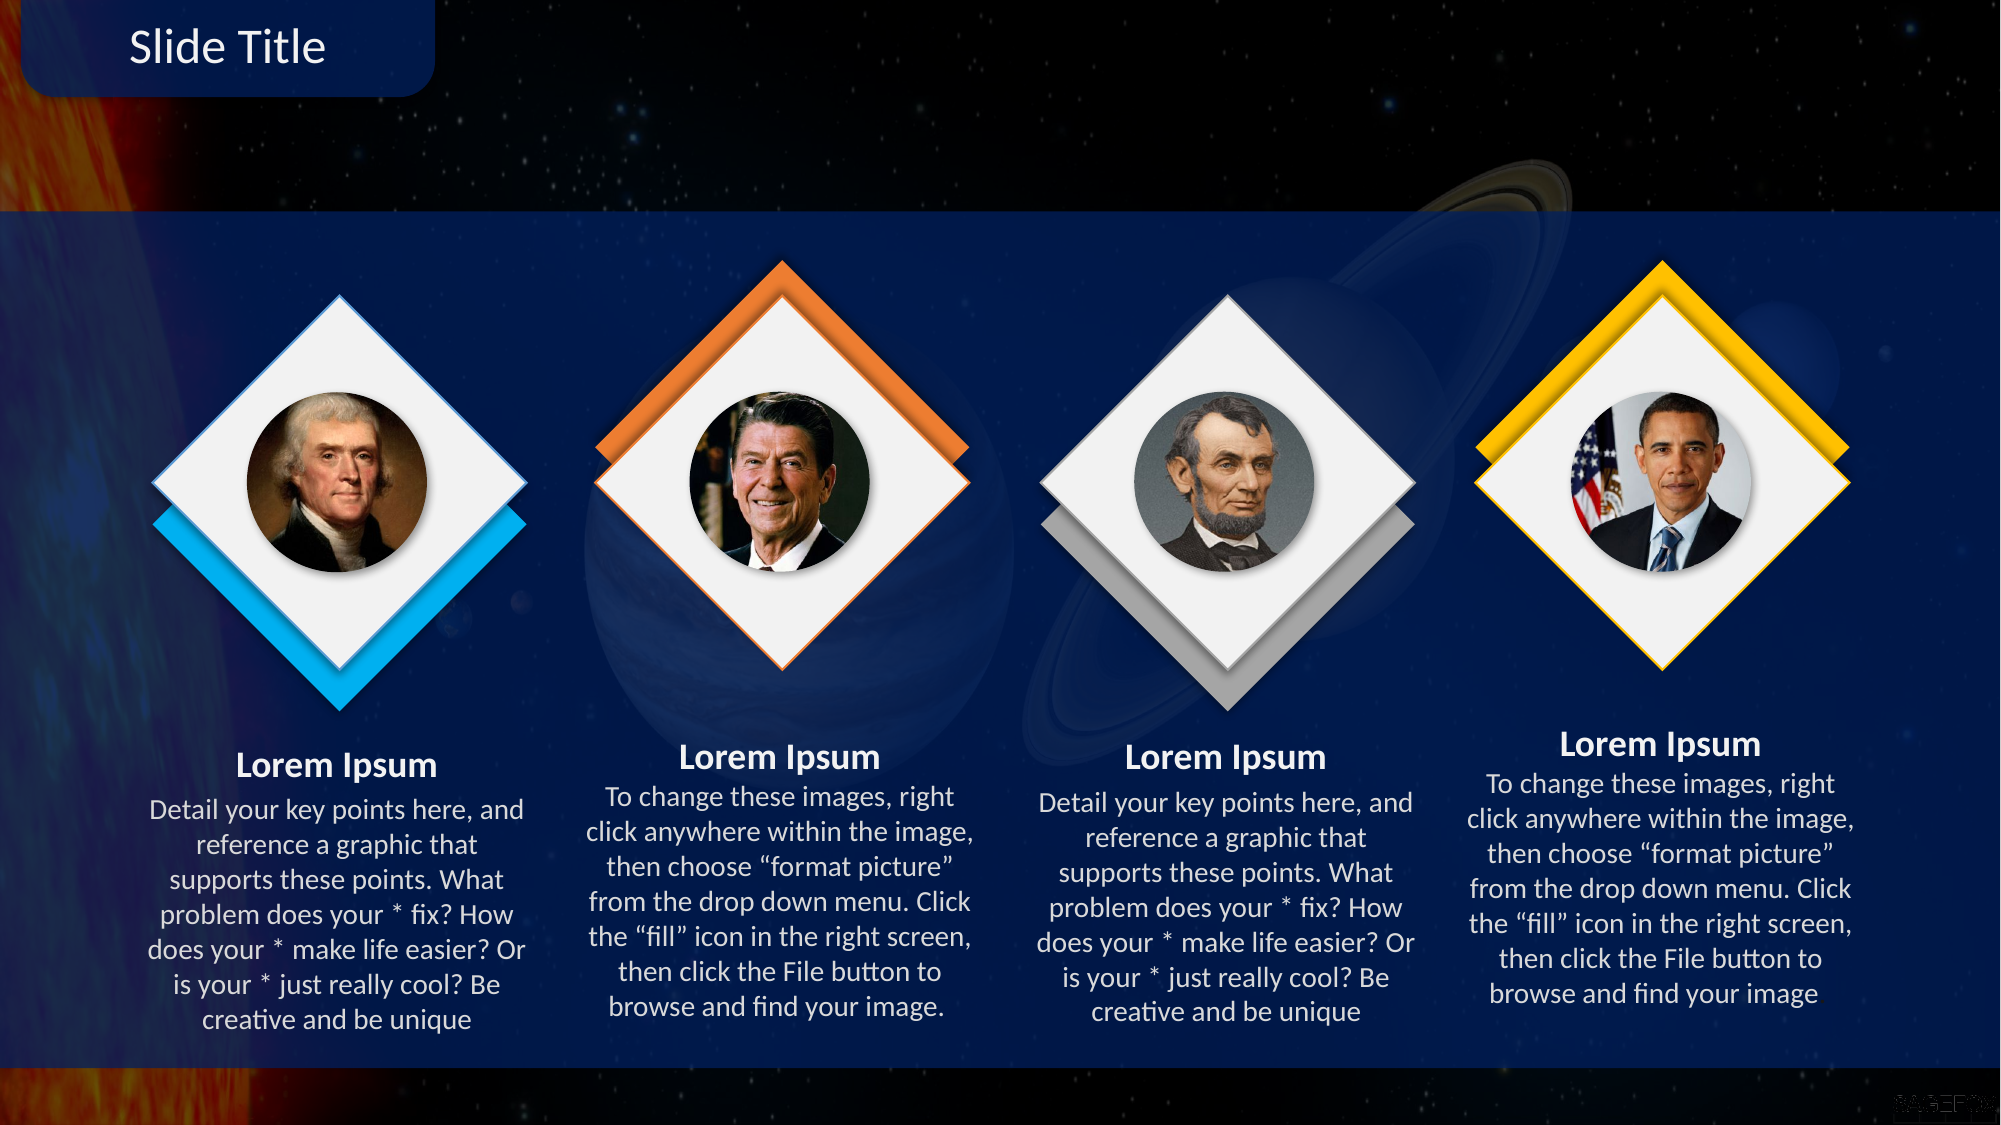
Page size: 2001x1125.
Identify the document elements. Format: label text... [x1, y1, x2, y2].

text_box [593, 294, 971, 672]
text_box [151, 294, 529, 672]
text_box Lorem Ipsum To change these images, right click anywhere within the image, then choose “format picture” from the drop down menu. Click the “fill” icon in the right screen, then click the File button to browse and find your image. [1450, 712, 1871, 1017]
text_box [1039, 510, 1417, 713]
text_box Lorem Ipsum Detail your key points here, and reference a graphic that supports these points. What problem does your * fix? How does your * make life easier? Or is your * just really cool? Be creative and be unique [127, 732, 547, 1043]
text_box [151, 510, 529, 713]
text_box Lorem Ipsum To change these images, right click anywhere within the image, then choose “format picture” from the drop down menu. Click the “fill” icon in the right screen, then click the File button to browse and find your image. [570, 724, 991, 1030]
text_box [245, 391, 428, 574]
text_box [1473, 294, 1852, 672]
text_box [1473, 258, 1852, 458]
text_box Lorem Ipsum Detail your key points here, and reference a graphic that supports these points. What problem does your * fix? How does your * make life easier? Or is your * just really cool? Be creative and be unique [1016, 724, 1437, 1036]
text_box [1133, 390, 1316, 573]
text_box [20, 0, 436, 98]
text_box [0, 211, 2000, 1069]
text_box [1569, 390, 1752, 573]
picture [0, 0, 2001, 1125]
text_box [688, 390, 871, 573]
text_box [1039, 294, 1417, 672]
text_box [593, 258, 971, 458]
